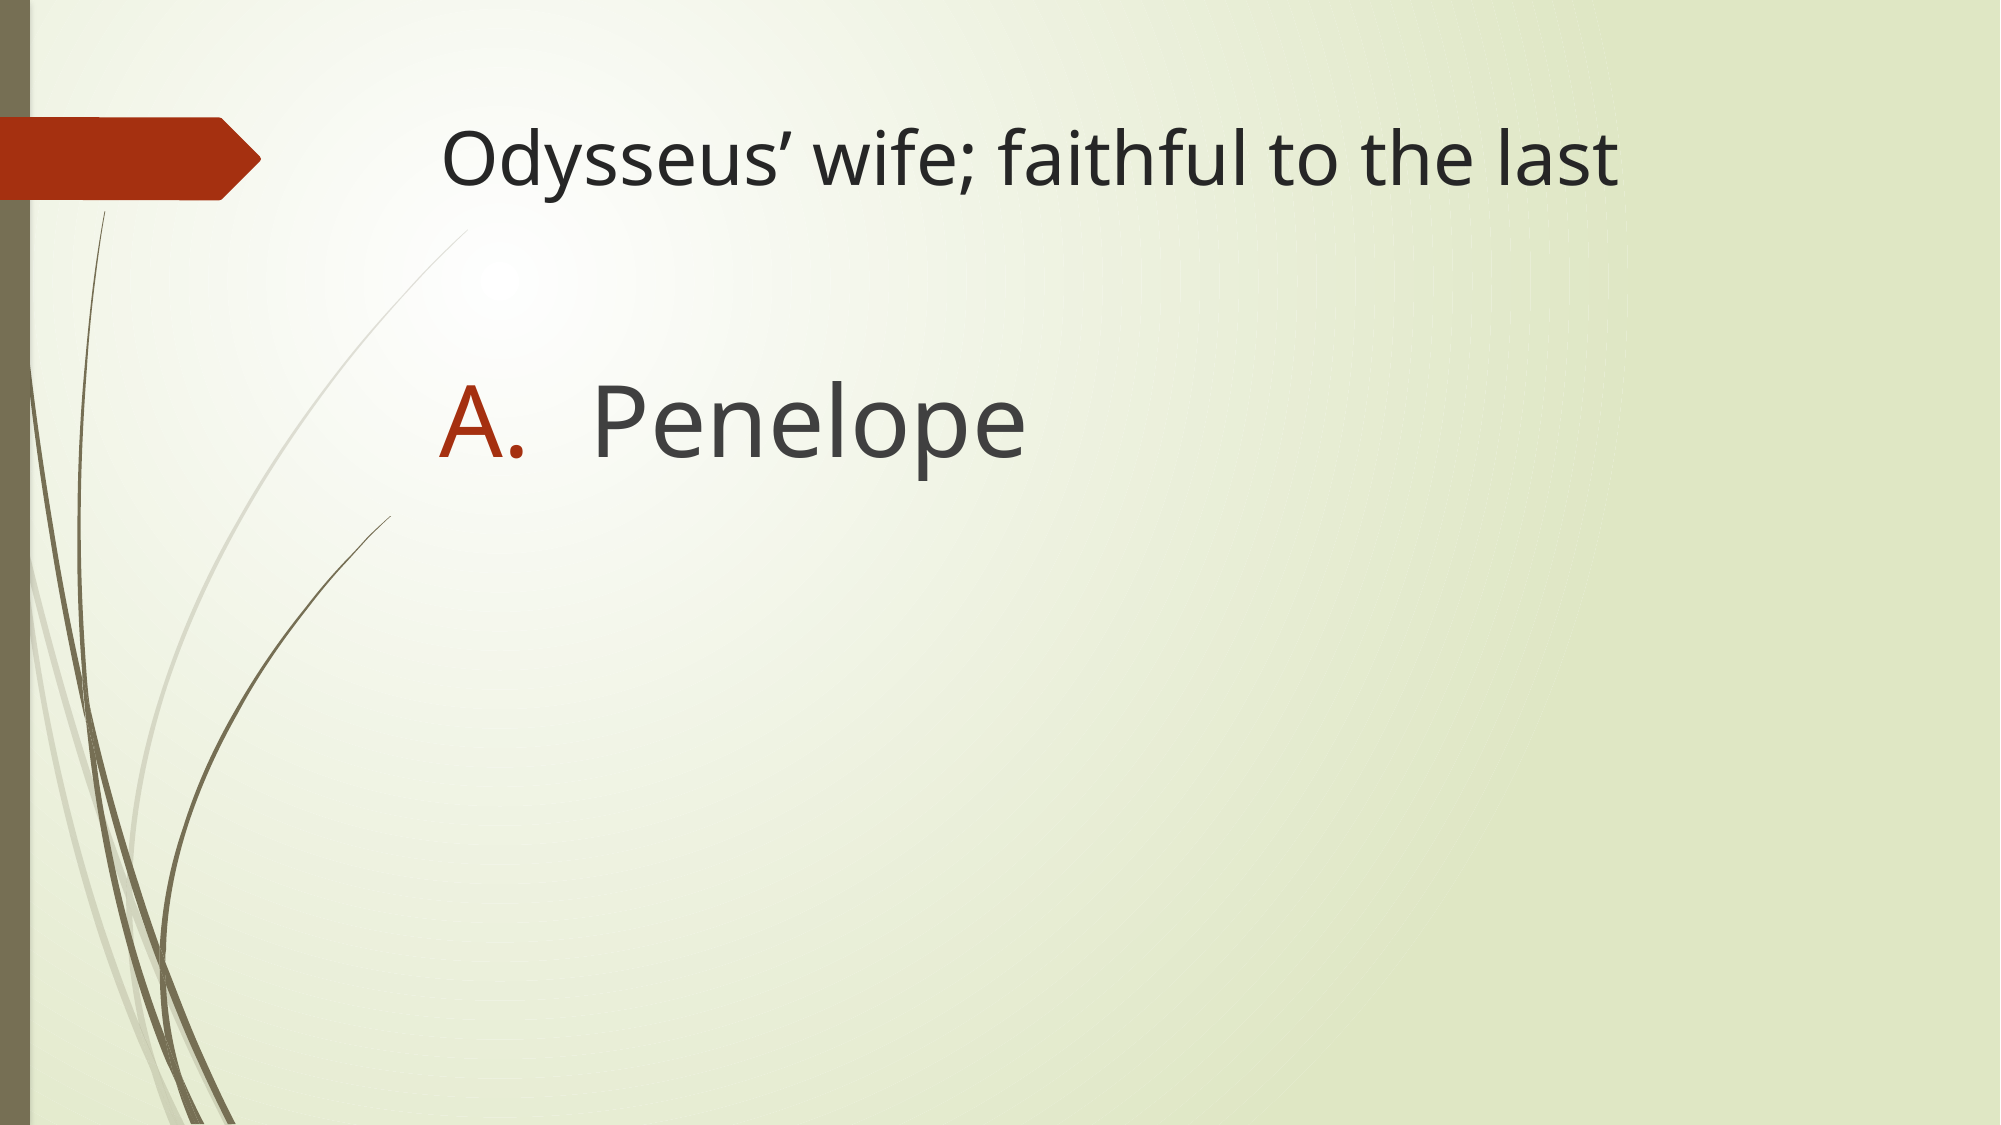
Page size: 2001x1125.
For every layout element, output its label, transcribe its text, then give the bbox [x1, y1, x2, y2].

list Penelope [424, 350, 1888, 970]
title Odysseus’ wife; faithful to the last [425, 102, 1888, 313]
